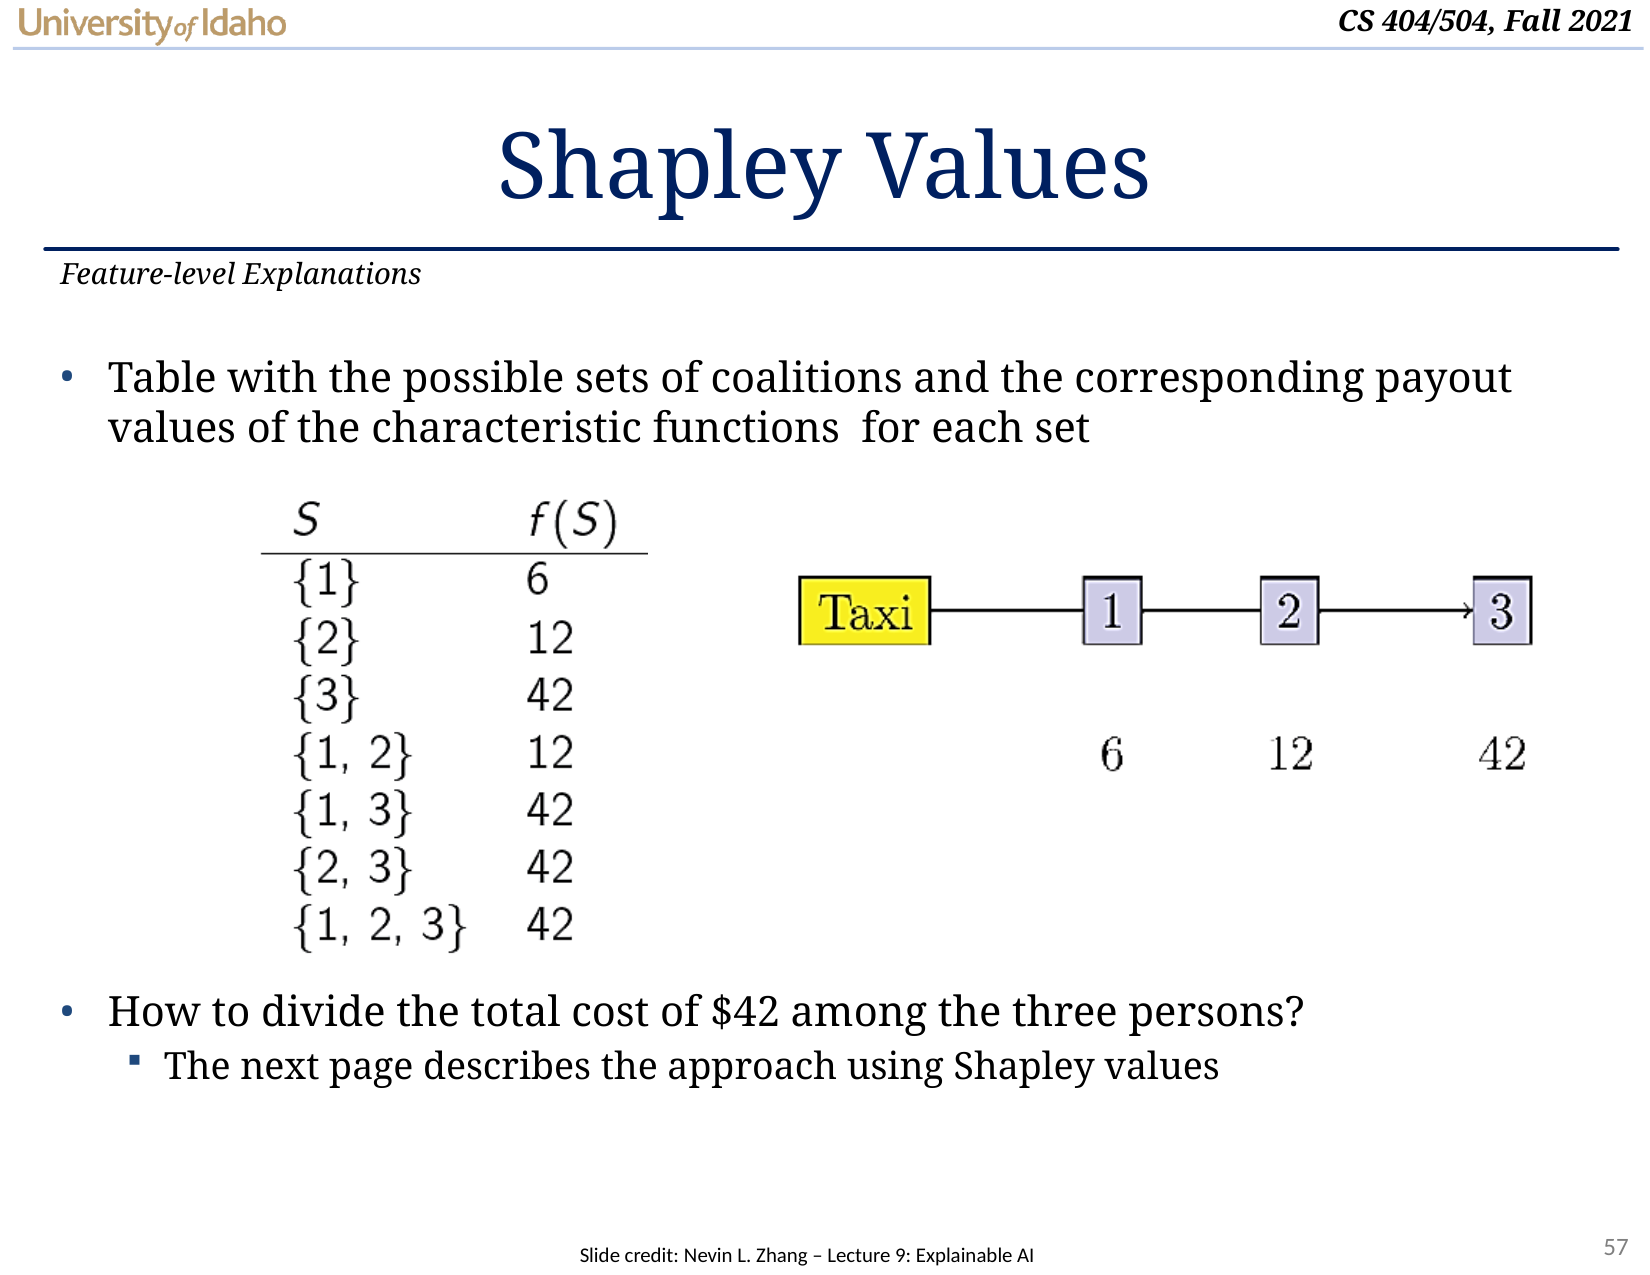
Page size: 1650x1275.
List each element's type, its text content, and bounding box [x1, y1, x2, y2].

picture [19, 8, 286, 46]
picture [234, 460, 649, 966]
list Feature-level Explanations [45, 247, 1062, 306]
text_box Slide credit: Nevin L. Zhang – Lecture 9: Explainable AI [187, 1234, 1428, 1275]
picture [786, 565, 1550, 784]
title Shapley Values [0, 75, 1650, 248]
